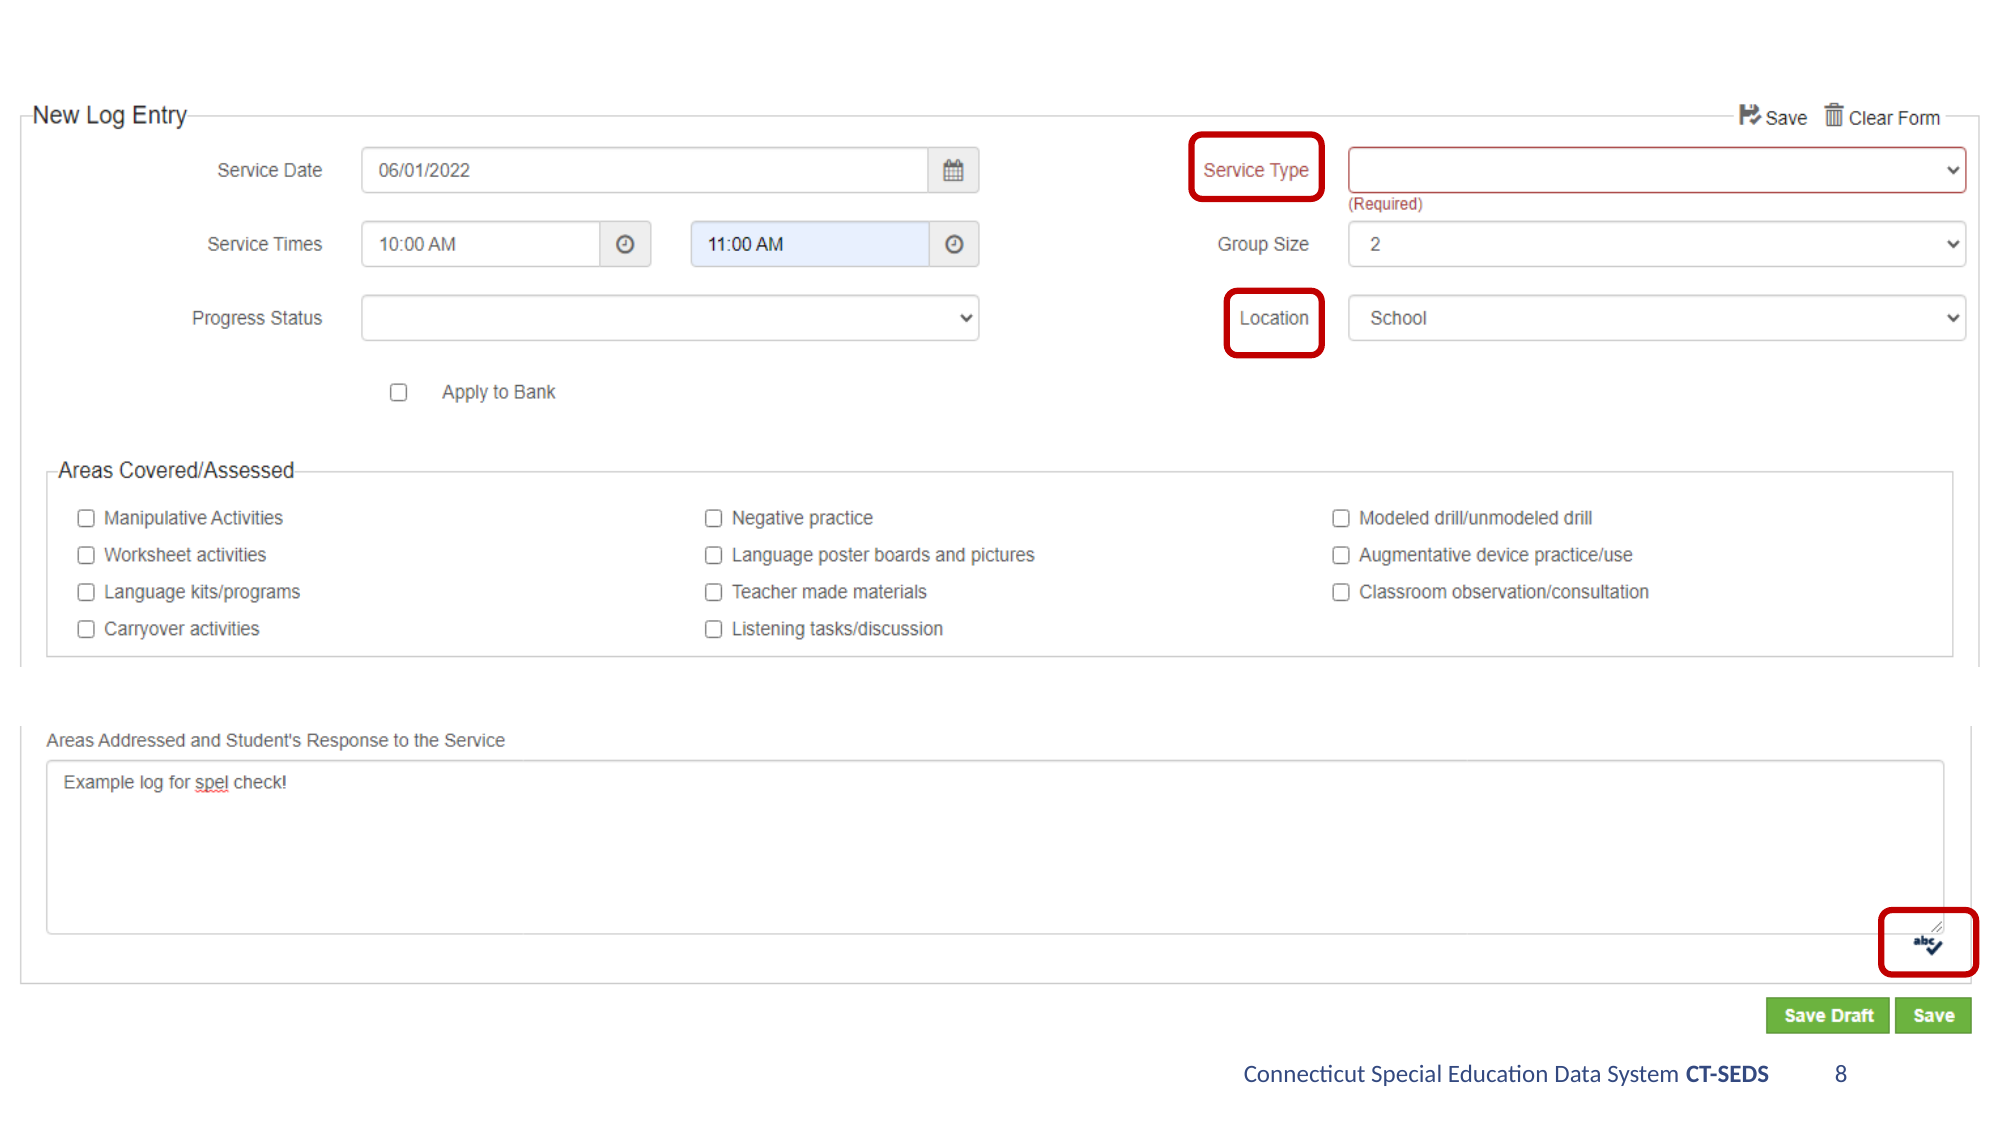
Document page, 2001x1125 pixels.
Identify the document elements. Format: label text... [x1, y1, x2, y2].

footer Connecticut Special Education Data System CT-SEDS [1109, 1043, 1784, 1103]
slide_number 8 [1784, 1043, 1863, 1103]
picture [14, 726, 1985, 1043]
picture [14, 99, 1985, 668]
